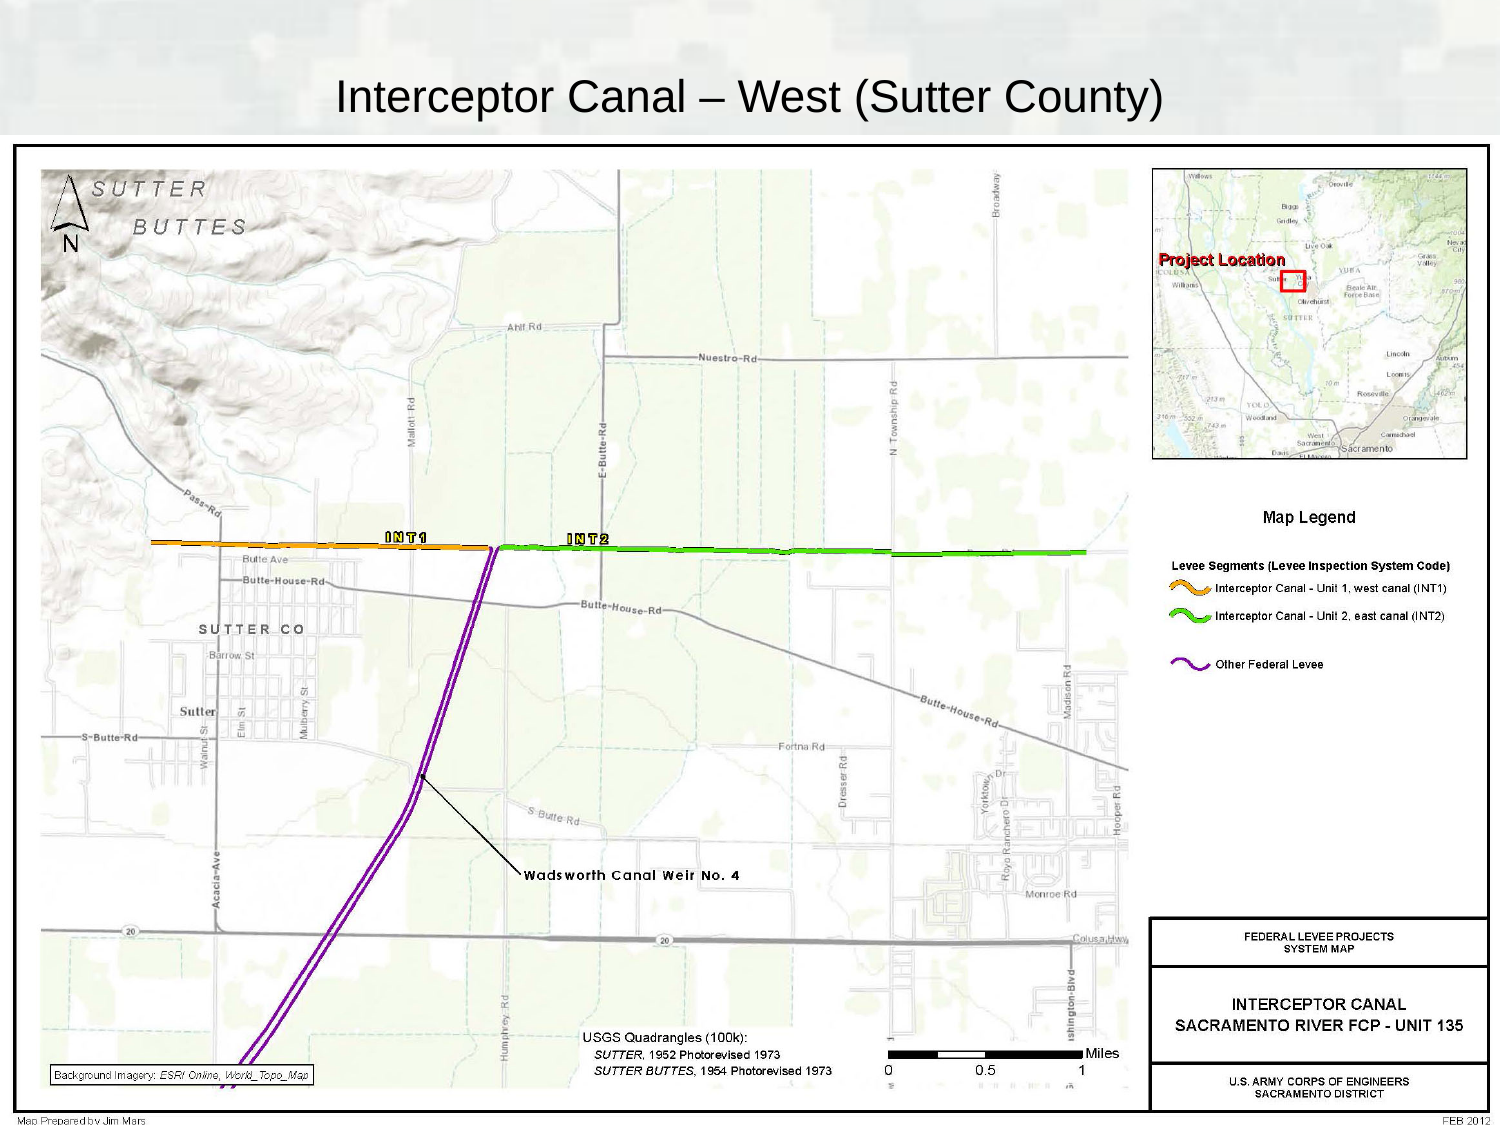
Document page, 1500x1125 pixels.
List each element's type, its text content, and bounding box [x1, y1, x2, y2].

title Interceptor Canal – West (Sutter County) [74, 0, 1426, 133]
picture [0, 0, 1500, 1125]
